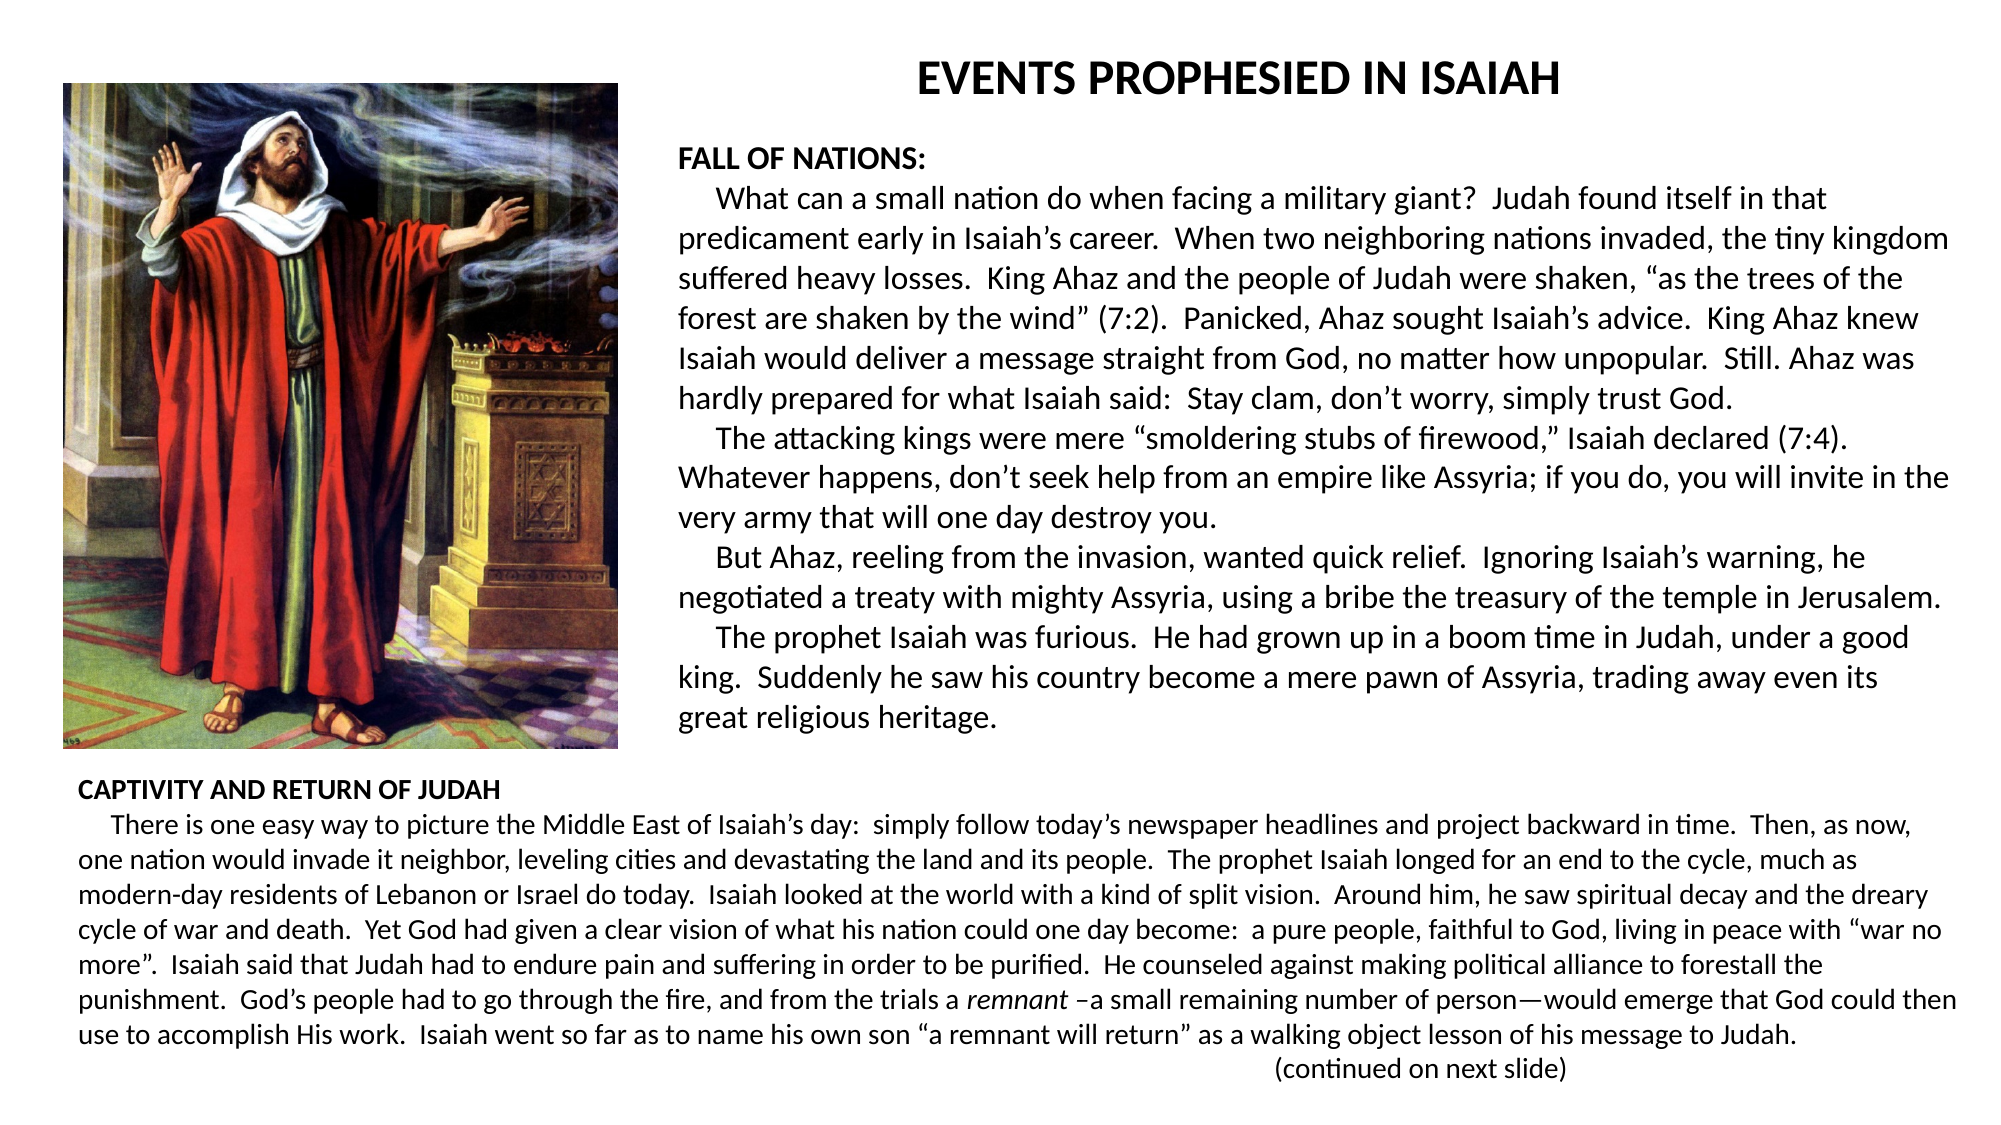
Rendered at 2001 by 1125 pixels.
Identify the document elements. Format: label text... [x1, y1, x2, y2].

text_box EVENTS PROPHESIED IN ISAIAH [662, 20, 1879, 115]
picture [63, 83, 618, 749]
text_box FALL OF NATIONS: What can a small nation do when facing a military giant? Judah found itself in that predicament early in Isaiah’s career. When two neighboring nations invaded, the tiny kingdom suffered heavy losses. King Ahaz and the people of Judah were shaken, “as the trees of the forest are shaken by the wind” (7:2). Panicked, Ahaz sought Isaiah’s advice. King Ahaz knew Isaiah would deliver a message straight from God, no matter how unpopular. Still. Ahaz was hardly prepared for what Isaiah said: Stay clam, don’t worry, simply trust God. The attacking kings were mere “smoldering stubs of firewood,” Isaiah declared (7:4). Whatever happens, don’t seek help from an empire like Assyria; if you do, you will invite in the very army that will one day destroy you. But Ahaz, reeling from the invasion, wanted quick relief. Ignoring Isaiah’s warning, he negotiated a treaty with mighty Assyria, using a bribe the treasury of the temple in Jerusalem. The prophet Isaiah was furious. He had grown up in a boom time in Judah, under a good king. Suddenly he saw his country become a mere pawn of Assyria, trading away even its great religious heritage. [663, 128, 1968, 743]
text_box CAPTIVITY AND RETURN OF JUDAH There is one easy way to picture the Middle East of Isaiah’s day: simply follow today’s newspaper headlines and project backward in time. Then, as now, one nation would invade it neighbor, leveling cities and devastating the land and its people. The prophet Isaiah longed for an end to the cycle, much as modern-day residents of Lebanon or Israel do today. Isaiah looked at the world with a kind of split vision. Around him, he saw spiritual decay and the dreary cycle of war and death. Yet God had given a clear vision of what his nation could one day become: a pure people, faithful to God, living in peace with “war no more”. Isaiah said that Judah had to endure pain and suffering in order to be purified. He counseled against making political alliance to forestall the punishment. God’s people had to go through the fire, and from the trials a remnant –a small remaining number of person—would emerge that God could then use to accomplish His work. Isaiah went so far as to name his own son “a remnant will return” as a walking object lesson of his message to Judah. (continued on next slide) [63, 762, 1973, 1093]
